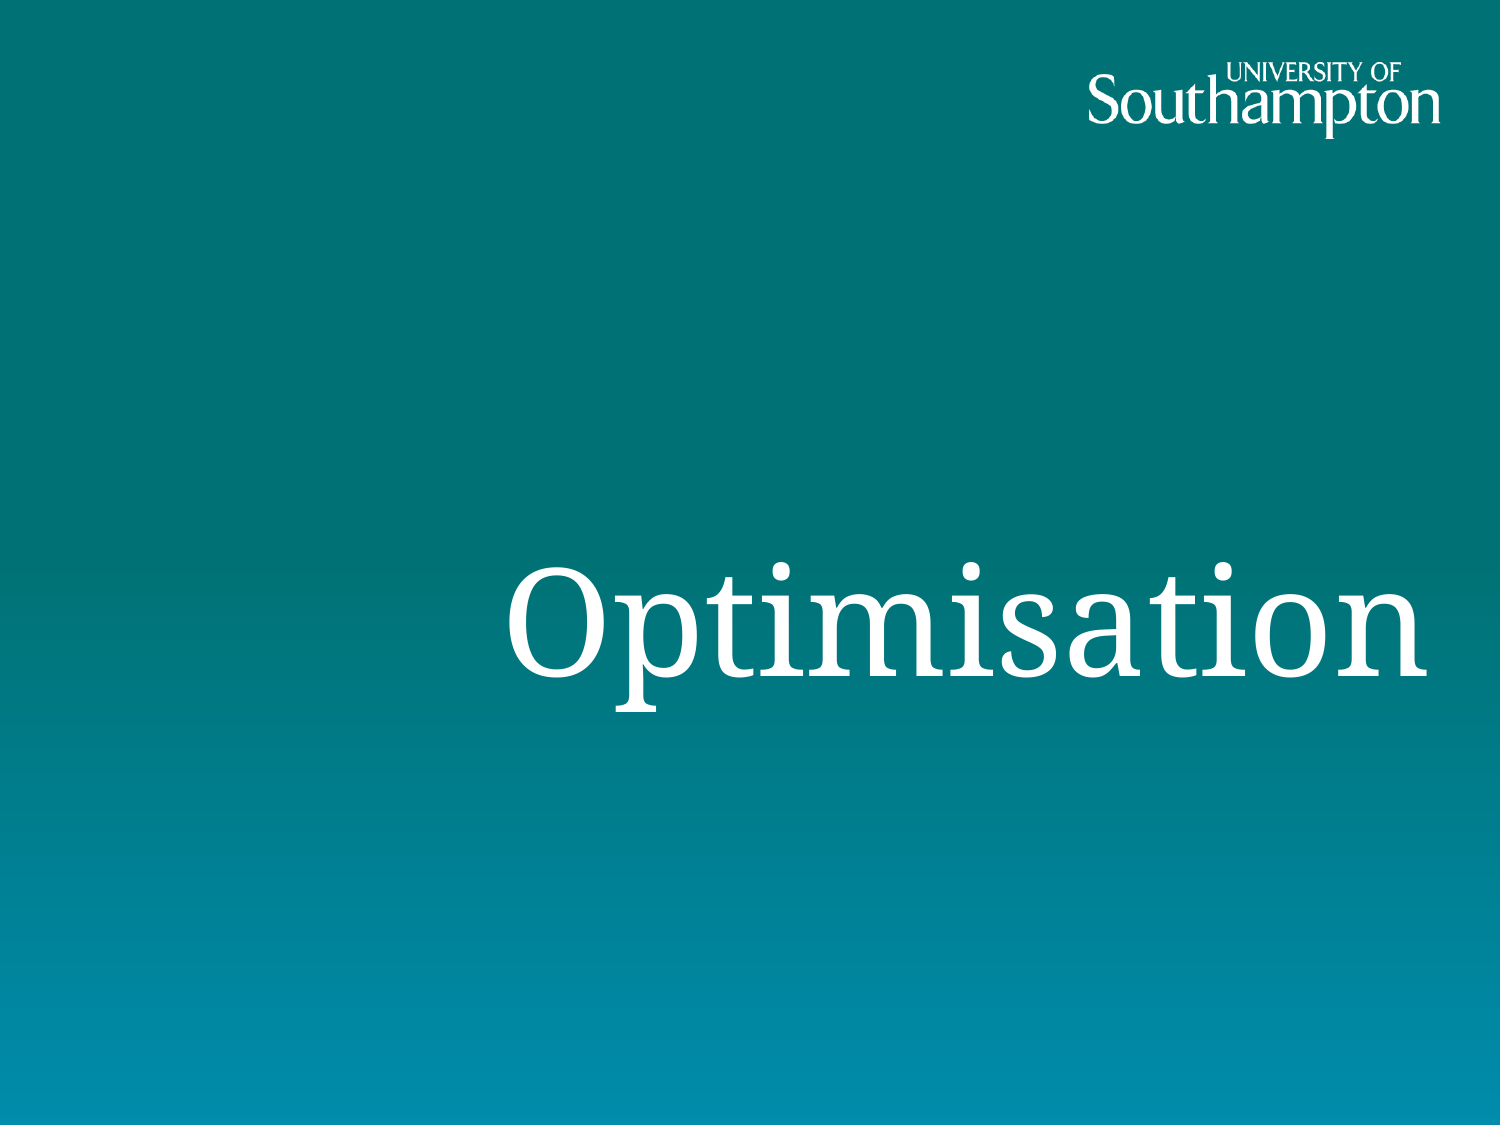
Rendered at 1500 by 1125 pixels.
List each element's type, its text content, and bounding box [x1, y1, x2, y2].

title Optimisation [52, 278, 1448, 954]
picture [1089, 62, 1441, 139]
